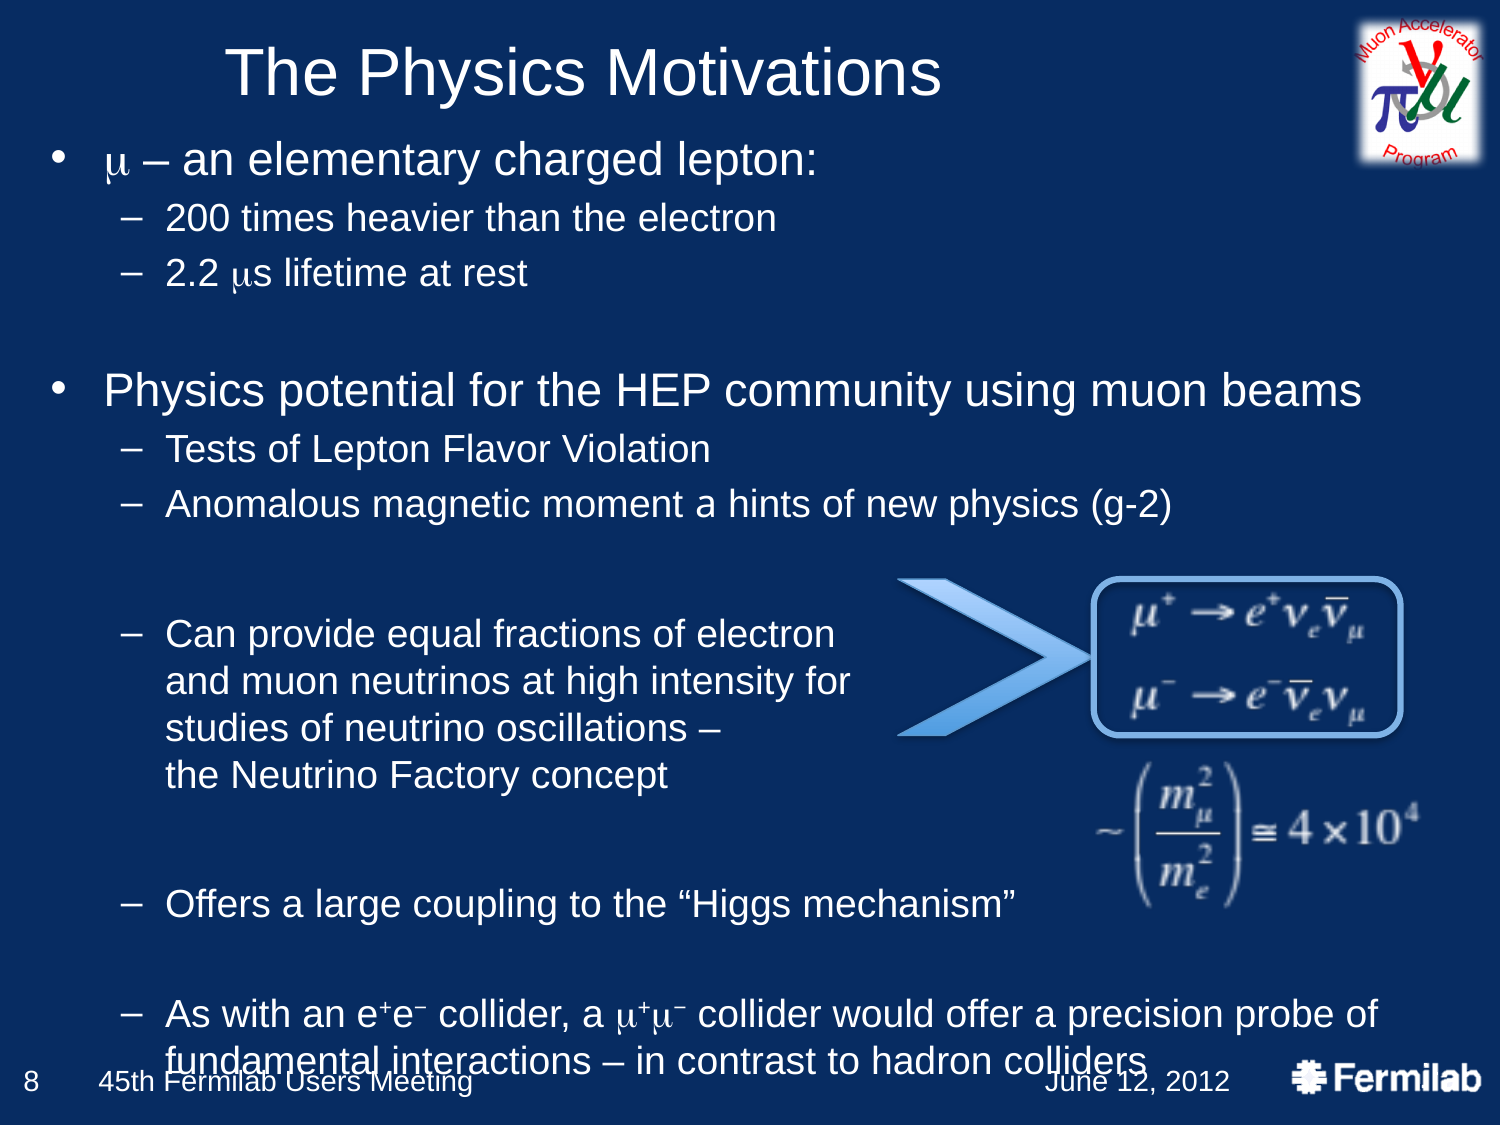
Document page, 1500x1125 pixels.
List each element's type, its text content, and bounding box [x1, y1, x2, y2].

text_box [1091, 749, 1428, 914]
text_box [1092, 578, 1121, 737]
text_box [897, 578, 1088, 737]
list m – an elementary charged lepton: 200 times heavier than the electron 2.2 ms lifetime at rest Physics potential for the HEP community using muon beams Tests of Lepton Flavor Violation Anomalous magnetic moment a hints of new physics (g-2) Can provide equal fractions of electron and muon neutrinos at high intensity for studies of neutrino oscillations – the Neutrino Factory concept Offers a large coupling to the “Higgs mechanism” As with an e+e− collider, a m+m− collider would offer a precision probe of fundamental interactions – in contrast to hadron colliders [35, 120, 1488, 1100]
slide_number 8 [8, 1050, 84, 1110]
text_box [1374, 578, 1402, 737]
footer 45th Fermilab Users Meeting [84, 1050, 965, 1110]
title The Physics Motivations [209, 0, 1355, 120]
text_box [1124, 576, 1372, 738]
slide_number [965, 1050, 1246, 1111]
picture [1355, 15, 1488, 120]
